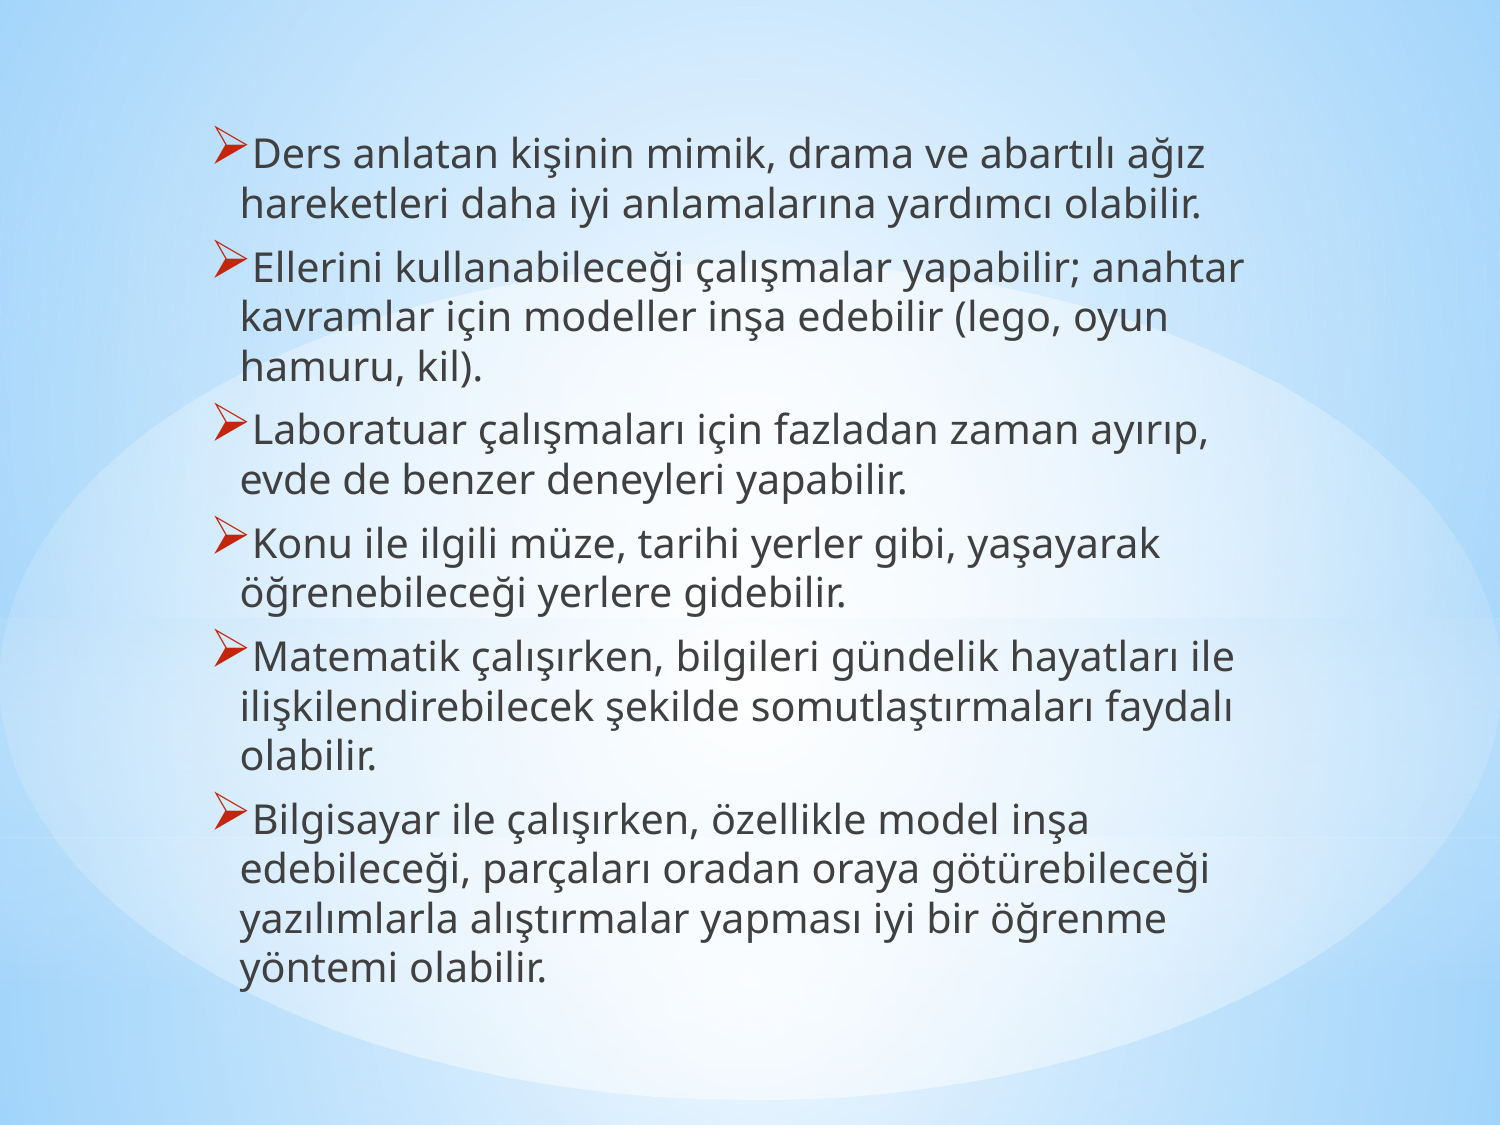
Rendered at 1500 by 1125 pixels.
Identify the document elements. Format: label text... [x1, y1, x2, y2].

list Ders anlatan kişinin mimik, drama ve abartılı ağız hareketleri daha iyi anlamalarına yardımcı olabilir. Ellerini kullanabileceği çalışmalar yapabilir; anahtar kavramlar için modeller inşa edebilir (lego, oyun hamuru, kil). Laboratuar çalışmaları için fazladan zaman ayırıp, evde de benzer deneyleri yapabilir. Konu ile ilgili müze, tarihi yerler gibi, yaşayarak öğrenebileceği yerlere gidebilir. Matematik çalışırken, bilgileri gündelik hayatları ile ilişkilendirebilecek şekilde somutlaştırmaları faydalı olabilir. Bilgisayar ile çalışırken, özellikle model inşa edebileceği, parçaları oradan oraya götürebileceği yazılımlarla alıştırmalar yapması iyi bir öğrenme yöntemi olabilir. [187, 120, 1306, 1000]
